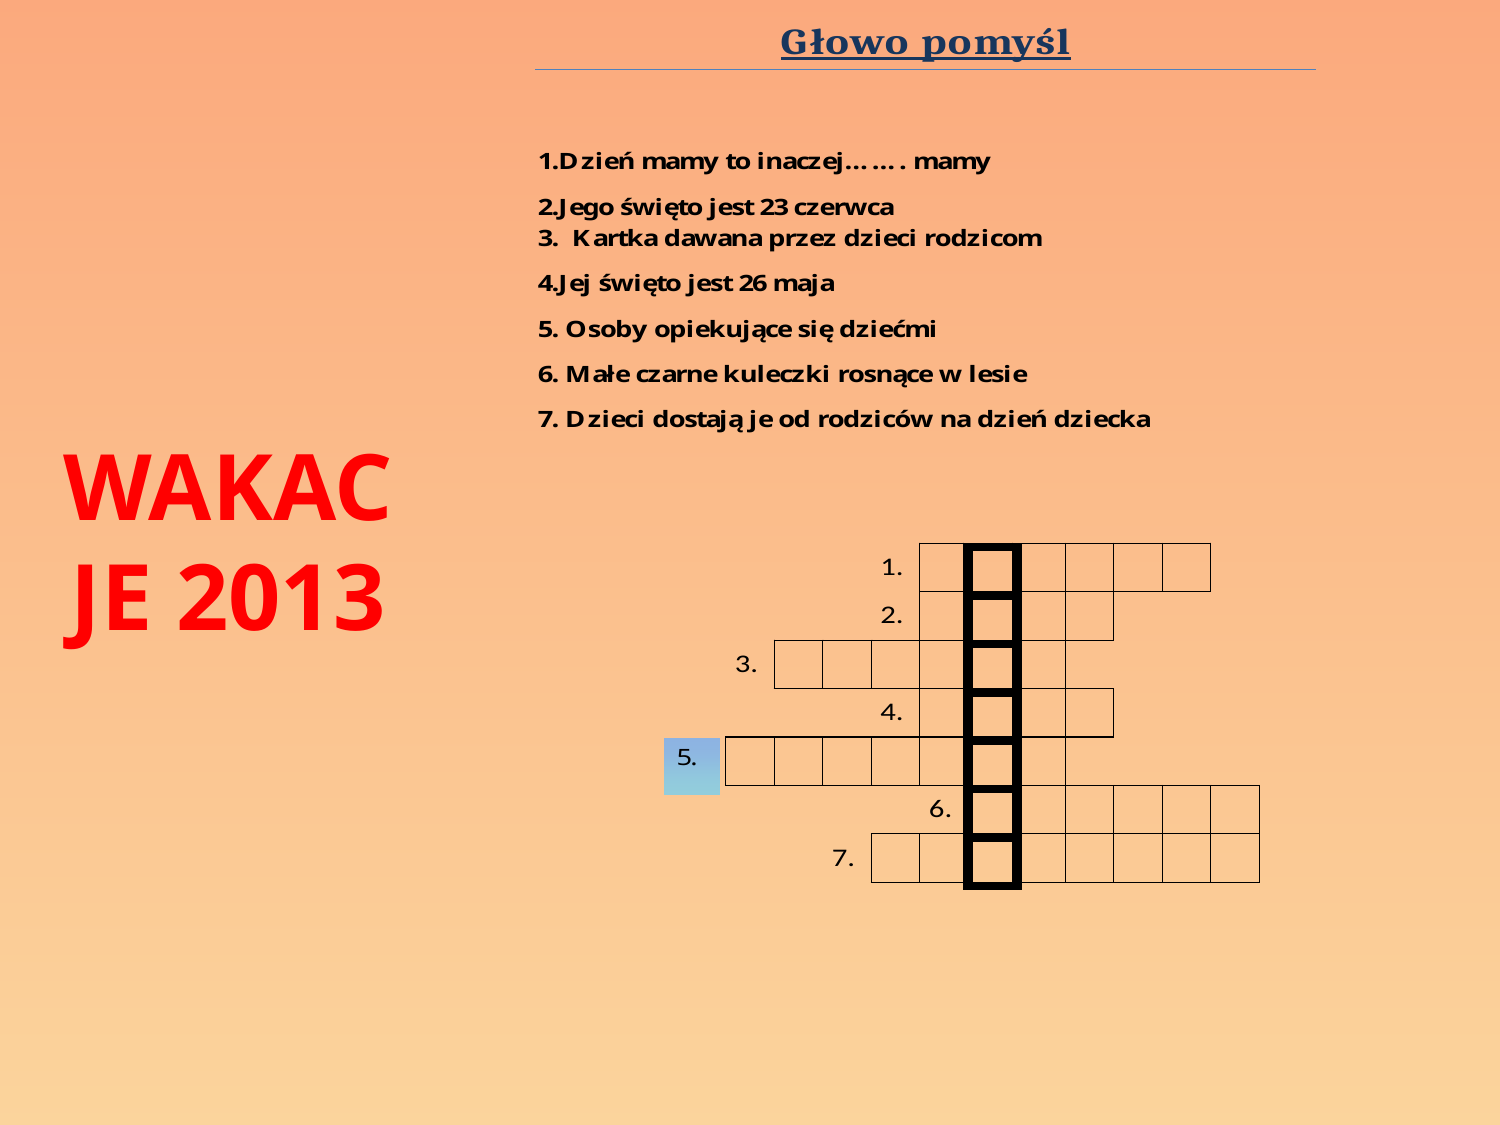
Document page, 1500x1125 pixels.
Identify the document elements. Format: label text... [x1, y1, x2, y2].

text_box WAKACJE 2013 [46, 58, 411, 1020]
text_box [527, 19, 1325, 1009]
